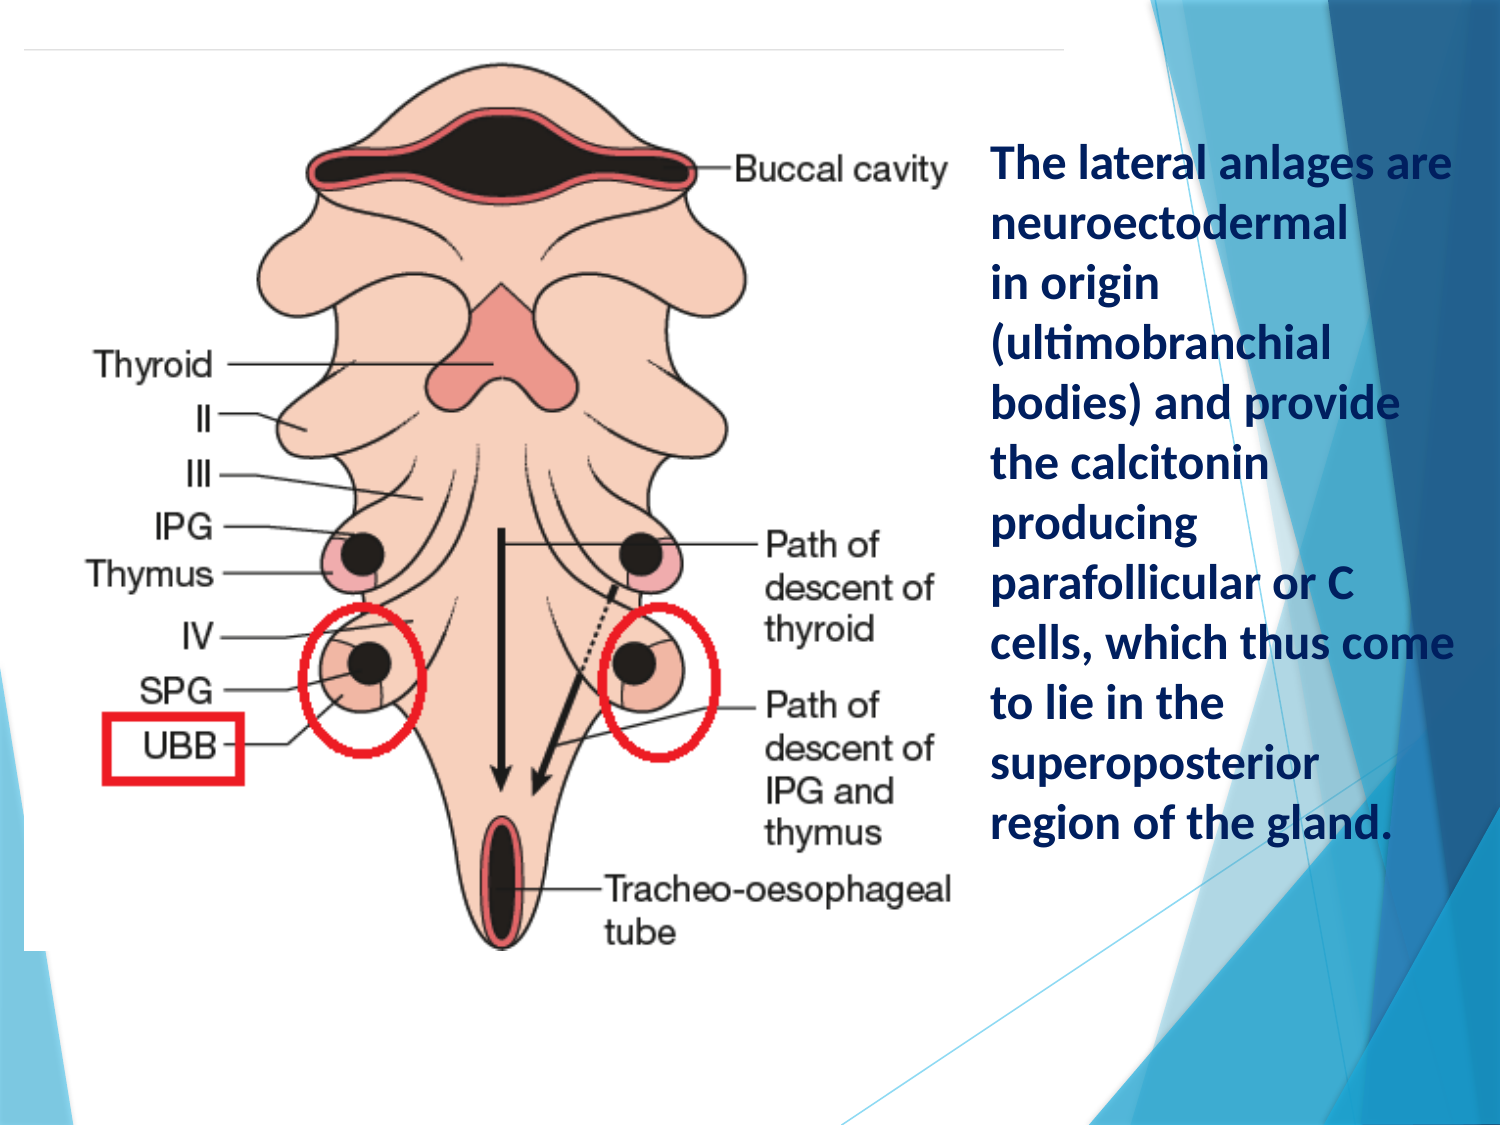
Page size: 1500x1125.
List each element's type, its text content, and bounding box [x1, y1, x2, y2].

text_box The lateral anlages are neuroectodermal in origin (ultimobranchial bodies) and provide the calcitonin producing parafollicular or C cells, which thus come to lie in the superoposterior region of the gland. [1068, 127, 1475, 850]
picture [24, 49, 1064, 951]
